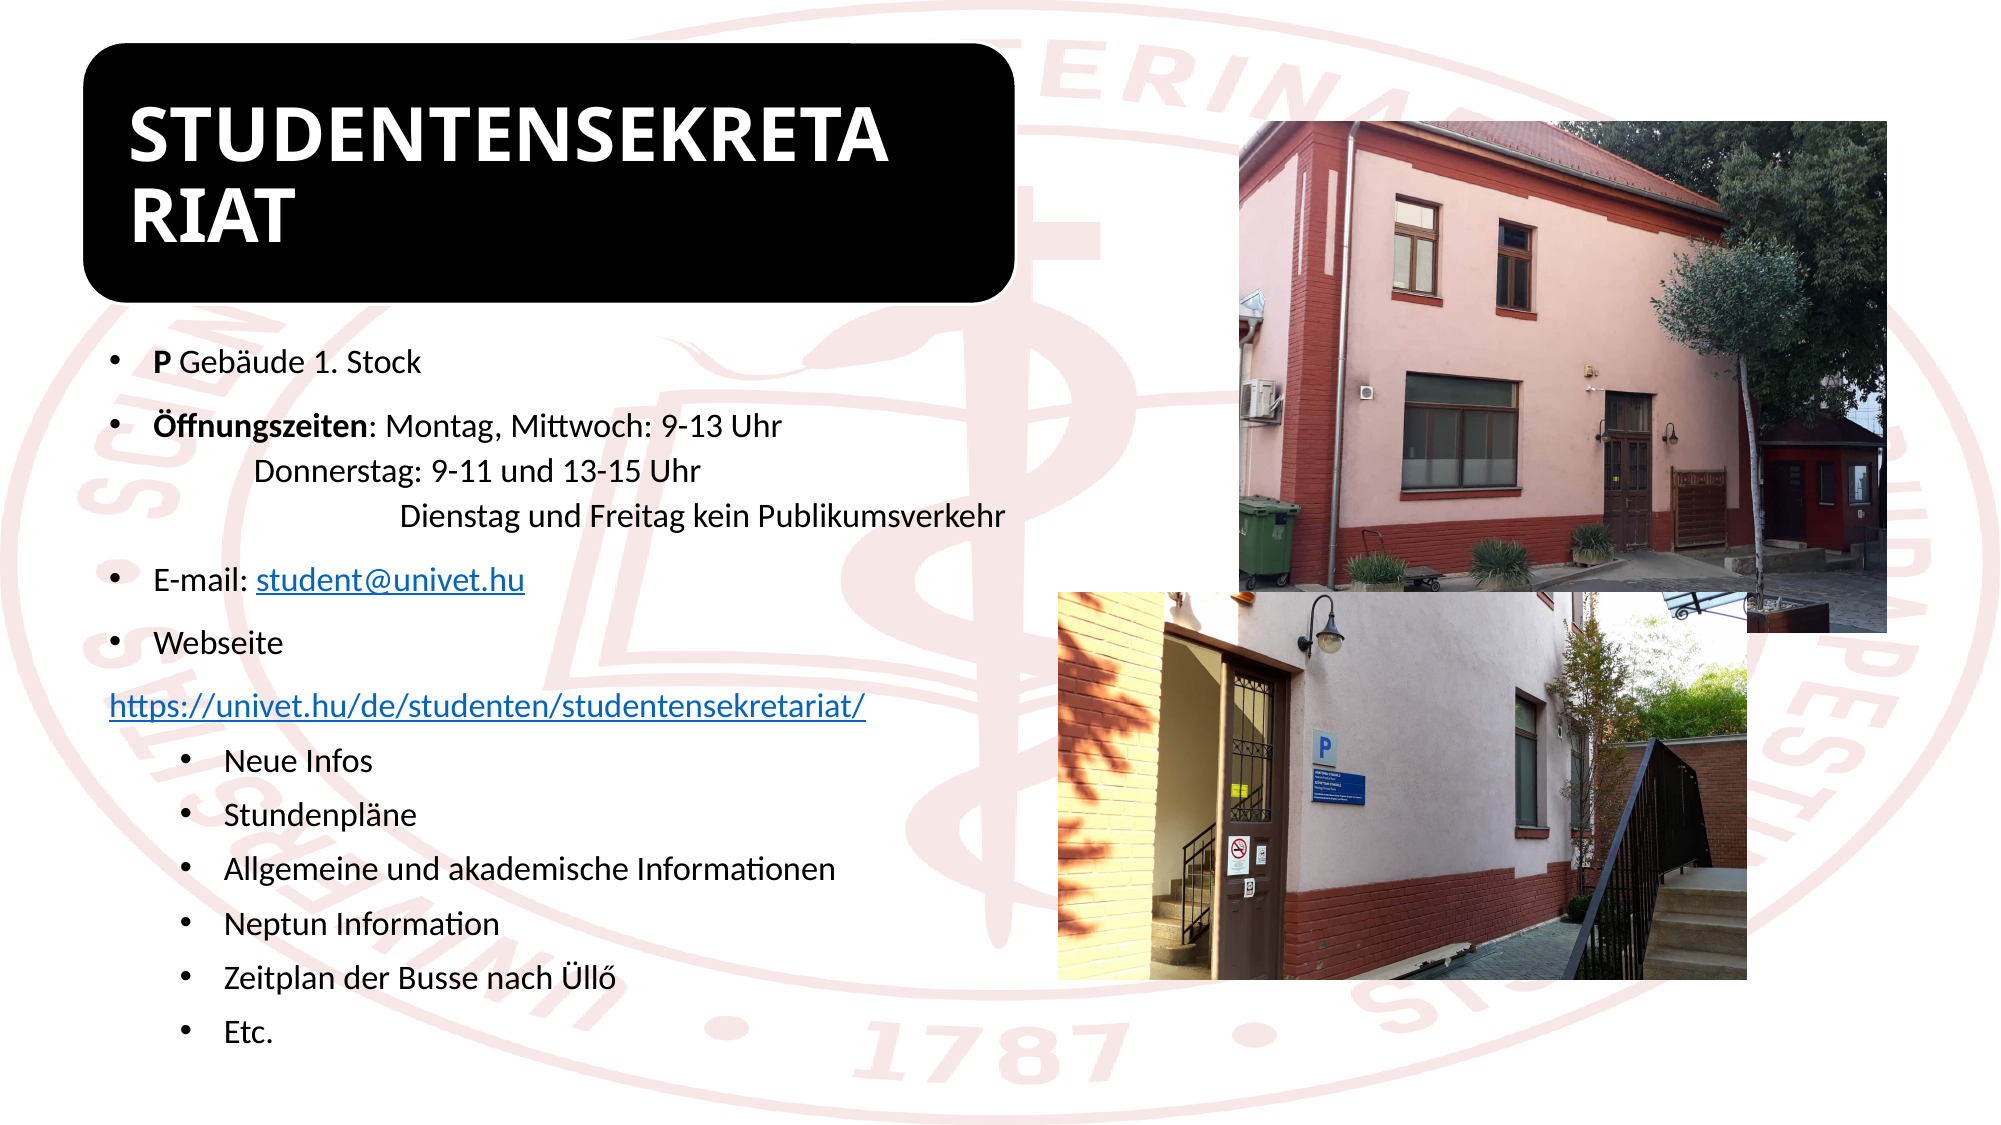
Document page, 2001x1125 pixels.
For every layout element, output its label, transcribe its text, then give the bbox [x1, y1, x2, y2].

text_box [80, 40, 1018, 306]
title STUDENTENSEKRETARIAT [113, 96, 921, 266]
picture [1058, 121, 1887, 980]
list P Gebäude 1. Stock Öffnungszeiten: Montag, Mittwoch: 9-13 Uhr Donnerstag: 9-11 und 13-15 Uhr Dienstag und Freitag kein Publikumsverkehr E-mail: student@univet.hu Webseite https://univet.hu/de/studenten/studentensekretariat/ Neue Infos Stundenpläne Allgemeine und akademische Informationen Neptun Information Zeitplan der Busse nach Üllő Etc. [94, 327, 1093, 1084]
